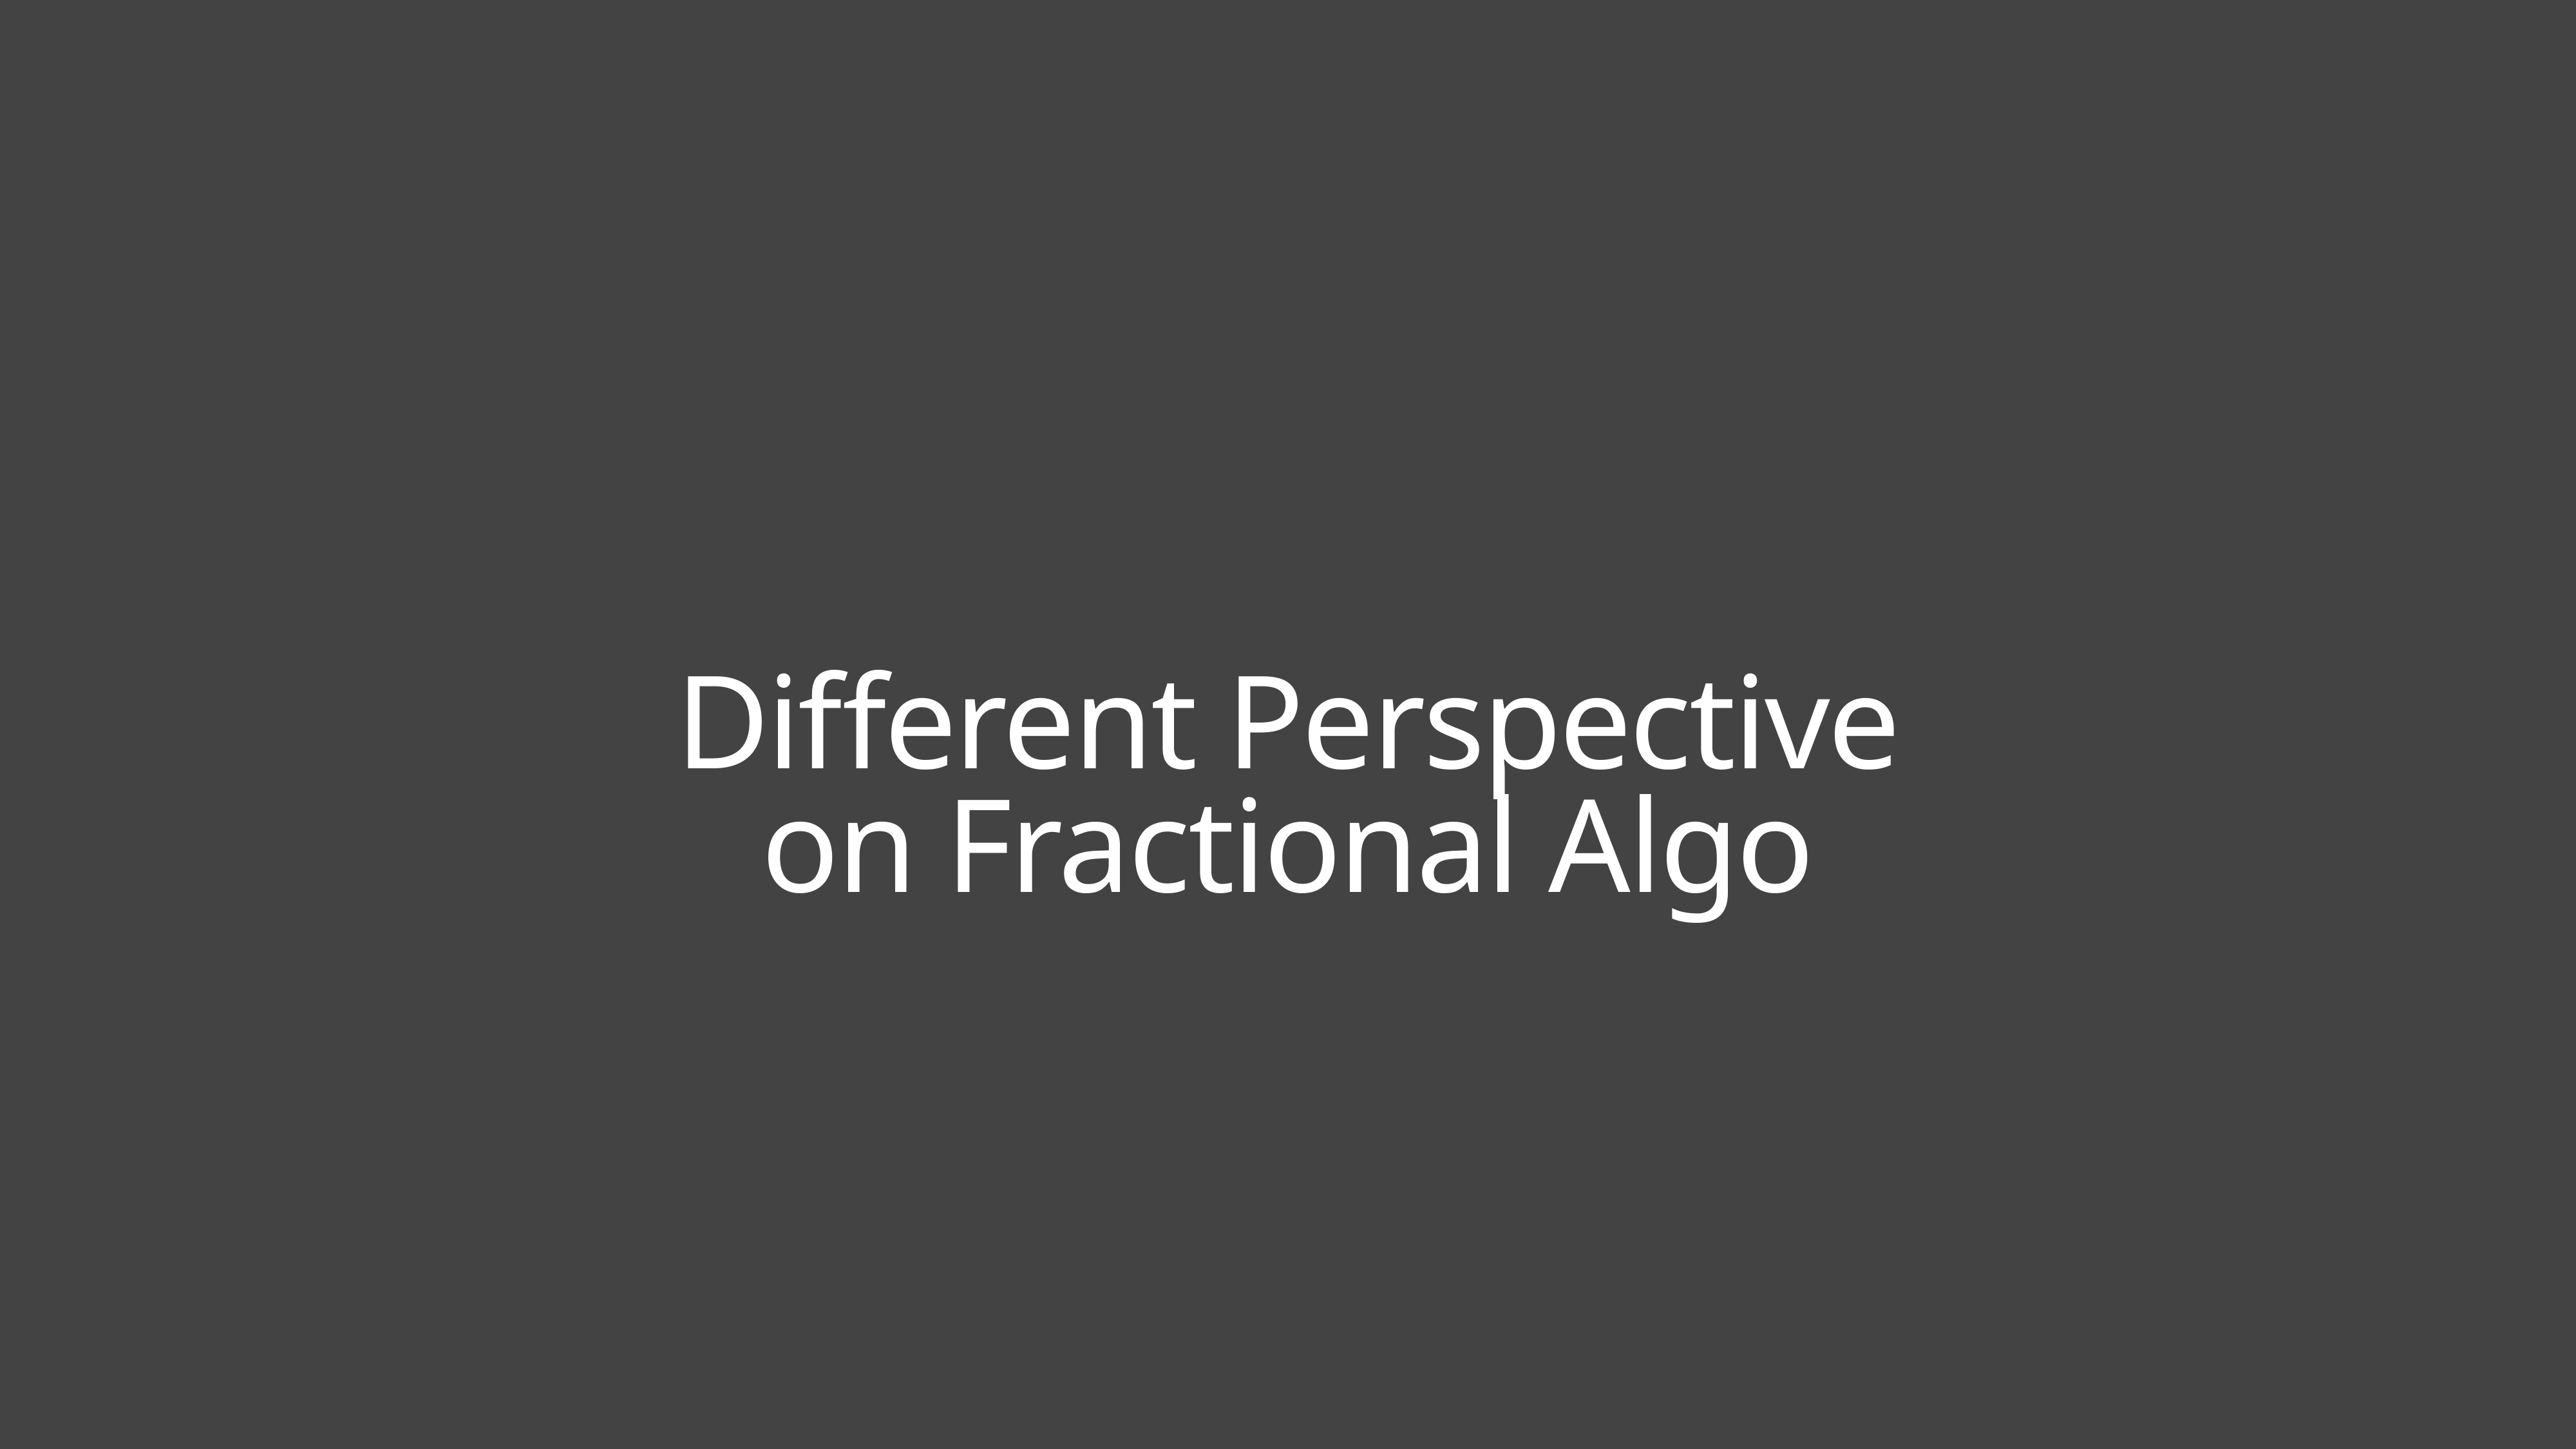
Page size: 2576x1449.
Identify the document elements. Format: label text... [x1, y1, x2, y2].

title Different Perspective on Fractional Algo [127, 664, 2449, 817]
